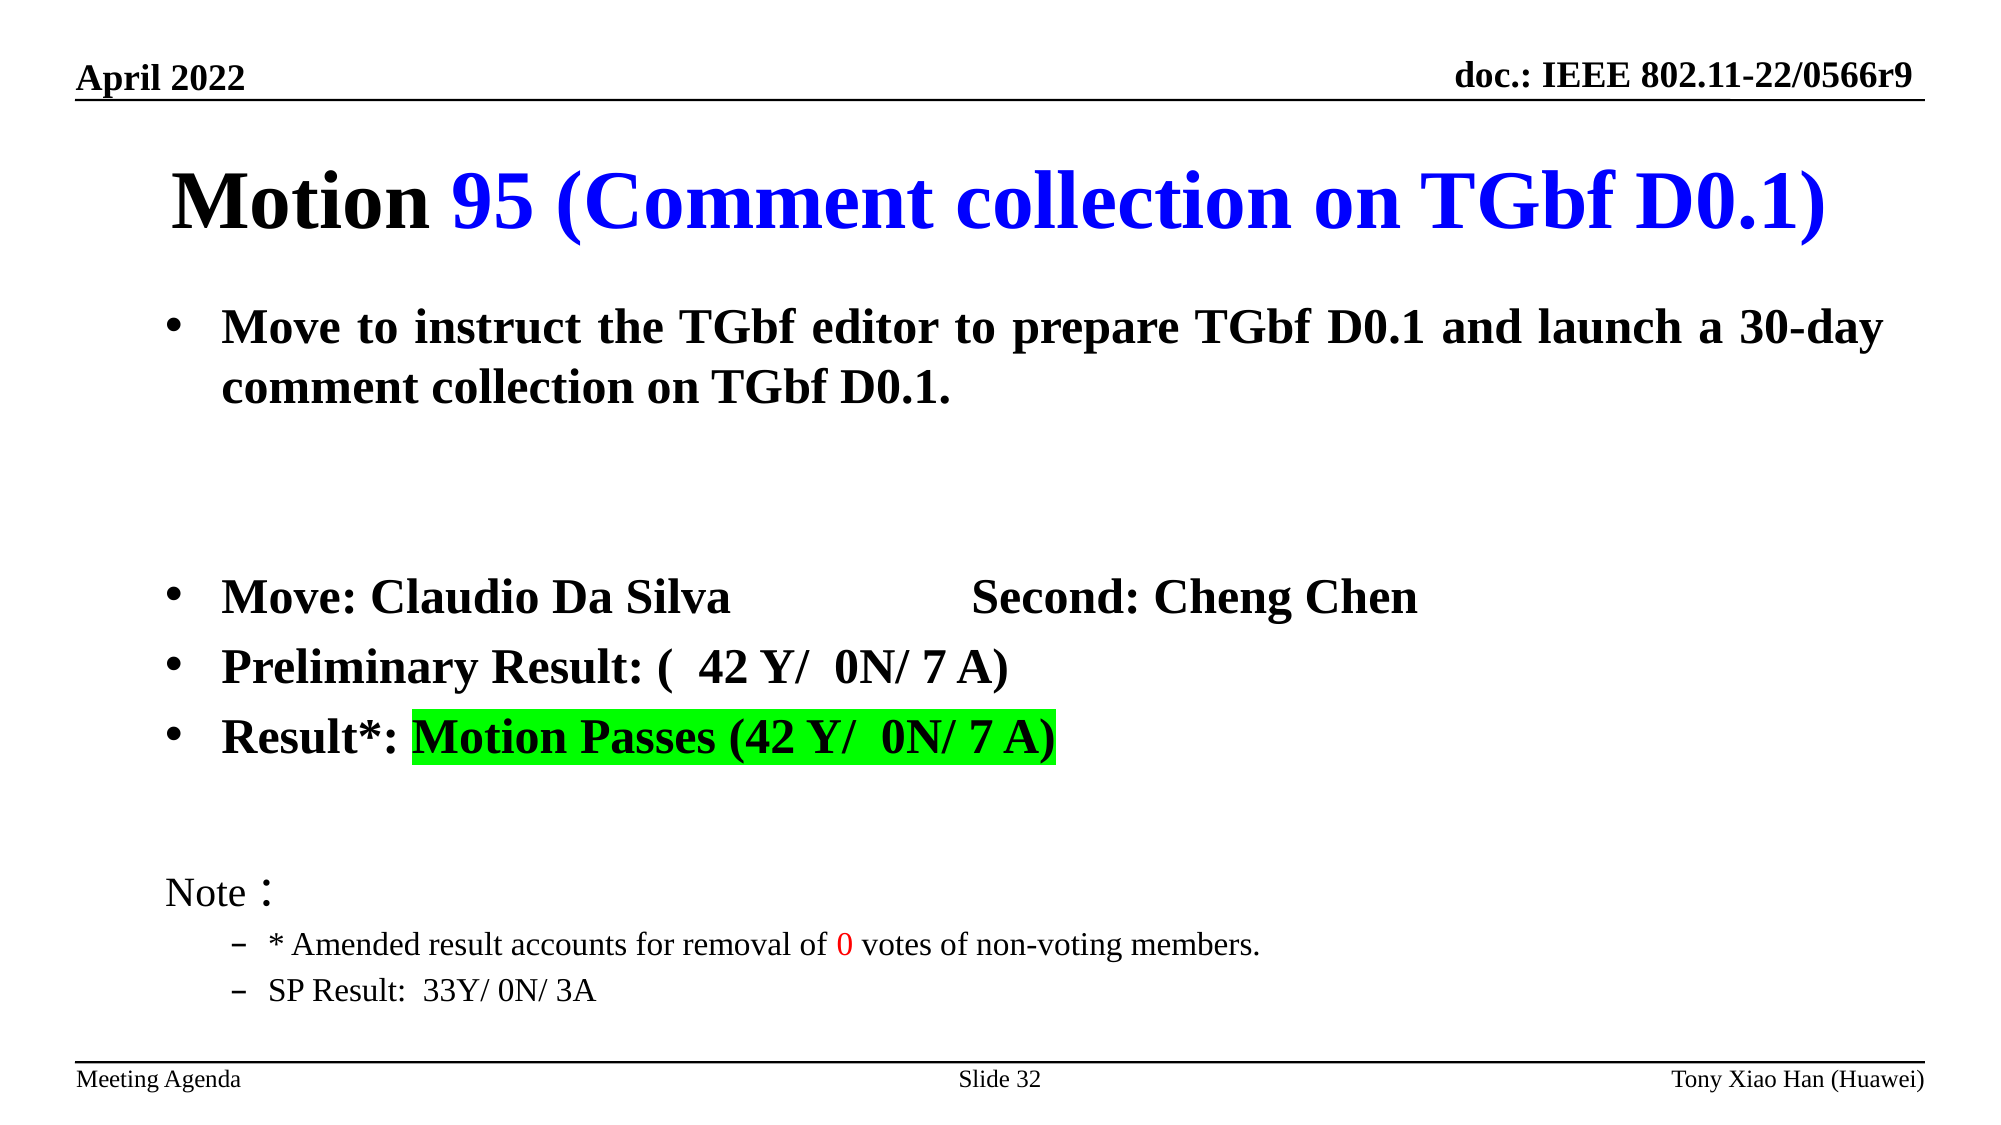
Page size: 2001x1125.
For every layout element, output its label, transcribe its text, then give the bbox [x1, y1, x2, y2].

text_box Move to instruct the TGbf editor to prepare TGbf D0.1 and launch a 30-day comment collection on TGbf D0.1. Move: Claudio Da Silva Second: Cheng Chen Preliminary Result: ( 42 Y/ 0N/ 7 A) Result*: Motion Passes (42 Y/ 0N/ 7 A) Note： * Amended result accounts for removal of 0 votes of non-voting members. SP Result: 33Y/ 0N/ 3A [150, 249, 1900, 900]
text_box Motion 95 (Comment collection on TGbf D0.1) [75, 137, 1925, 250]
